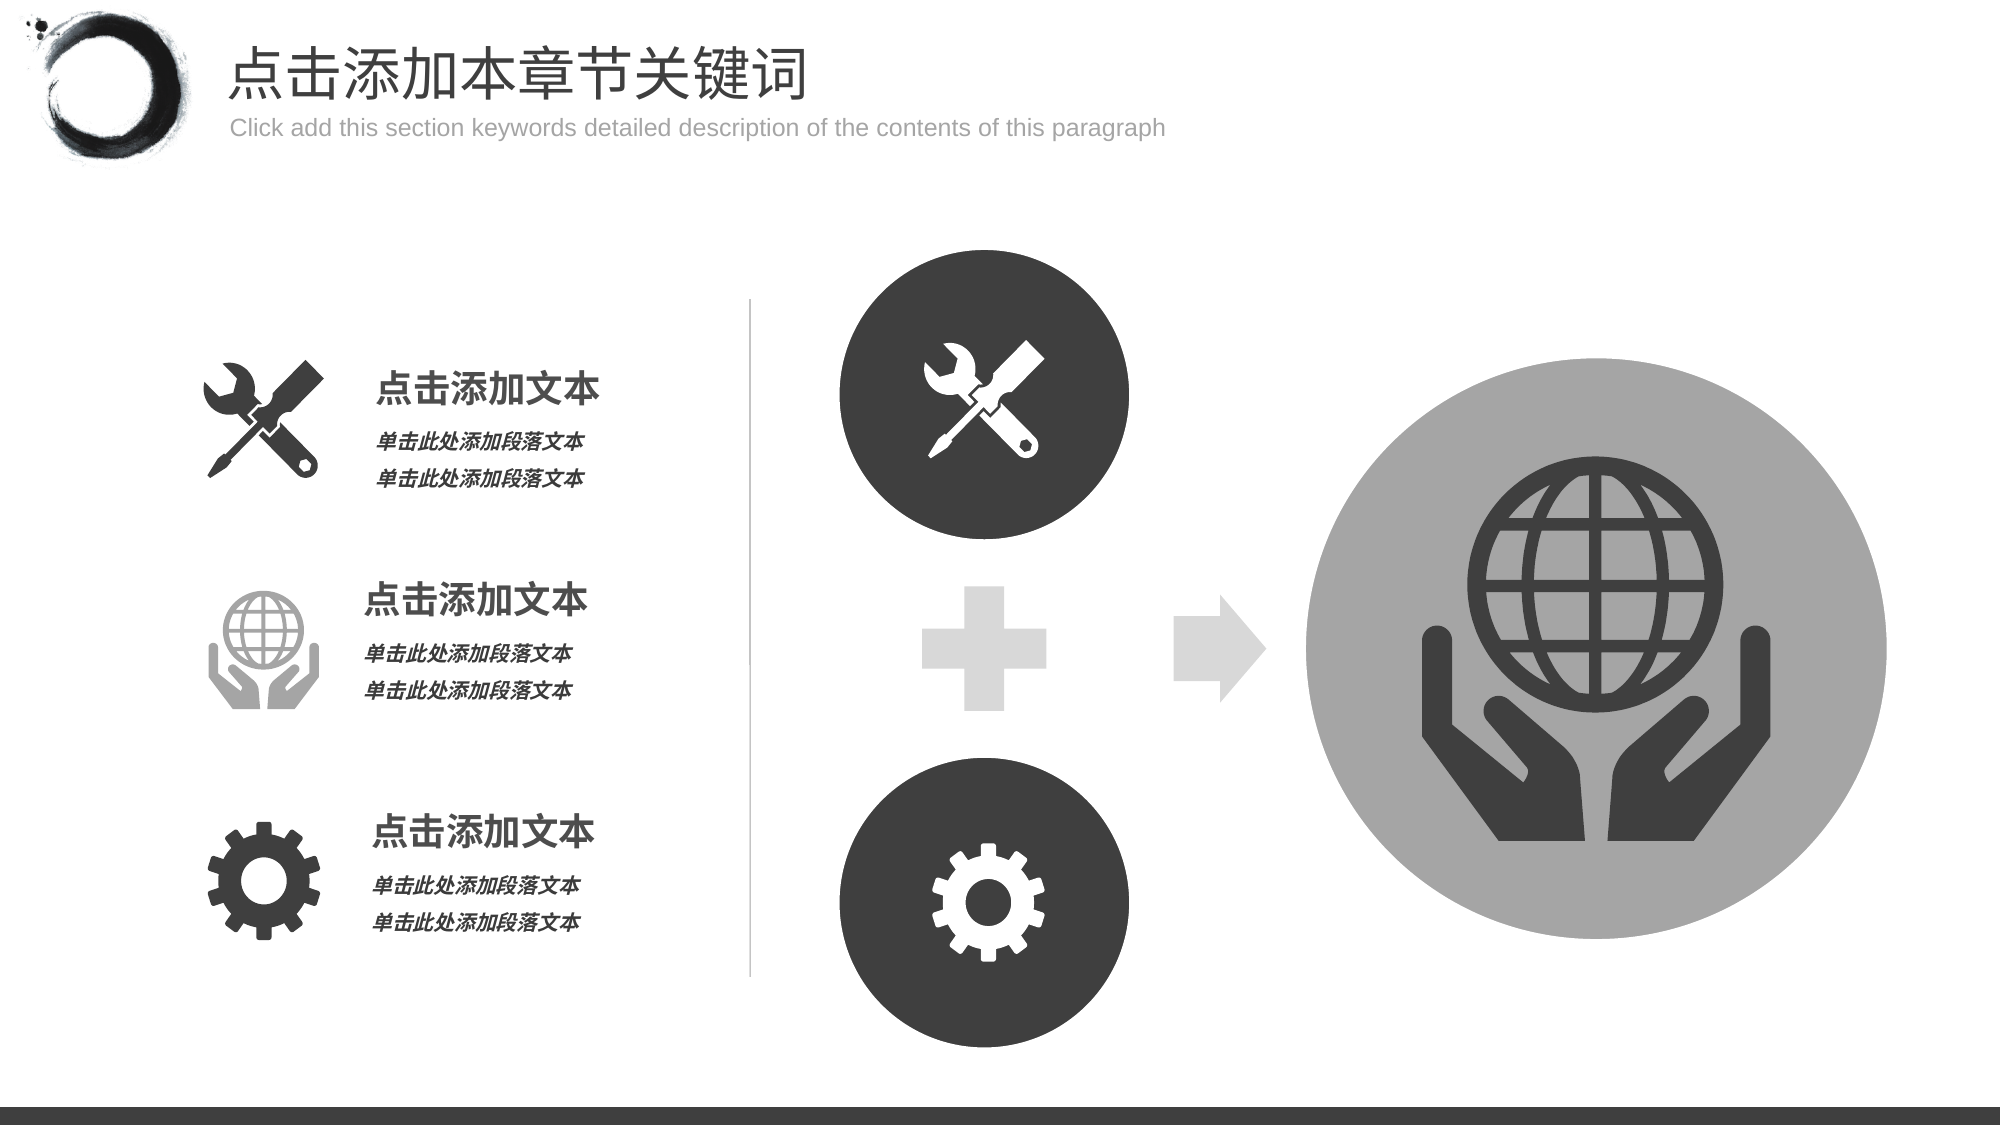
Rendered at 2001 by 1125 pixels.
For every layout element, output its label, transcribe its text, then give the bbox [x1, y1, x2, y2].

text_box [932, 843, 1045, 962]
text_box [207, 821, 321, 941]
text_box 单击此处添加段落文本 单击此处添加段落文本 [348, 620, 704, 711]
text_box 点击添加文本 [360, 357, 686, 408]
text_box 点击添加本章节关键词 [211, 29, 824, 115]
text_box 单击此处添加段落文本 单击此处添加段落文本 [360, 408, 716, 499]
text_box [922, 586, 1047, 711]
text_box [208, 642, 261, 710]
text_box [222, 590, 304, 670]
text_box [1422, 625, 1585, 841]
text_box [838, 248, 1131, 541]
text_box 单击此处添加段落文本 单击此处添加段落文本 [356, 852, 712, 943]
text_box 点击添加文本 [356, 800, 682, 852]
text_box [1467, 456, 1724, 713]
text_box [1304, 357, 1888, 941]
text_box Click add this section keywords detailed description of the contents of this paragraph [214, 103, 1184, 149]
text_box [207, 359, 324, 479]
picture [0, 0, 202, 185]
text_box [1173, 594, 1267, 703]
text_box [838, 756, 1131, 1049]
text_box [0, 1107, 2000, 1125]
text_box [267, 642, 319, 710]
text_box [203, 362, 263, 426]
text_box [924, 342, 983, 407]
text_box 点击添加文本 [348, 568, 674, 620]
text_box [928, 340, 1045, 459]
text_box [1607, 625, 1771, 841]
